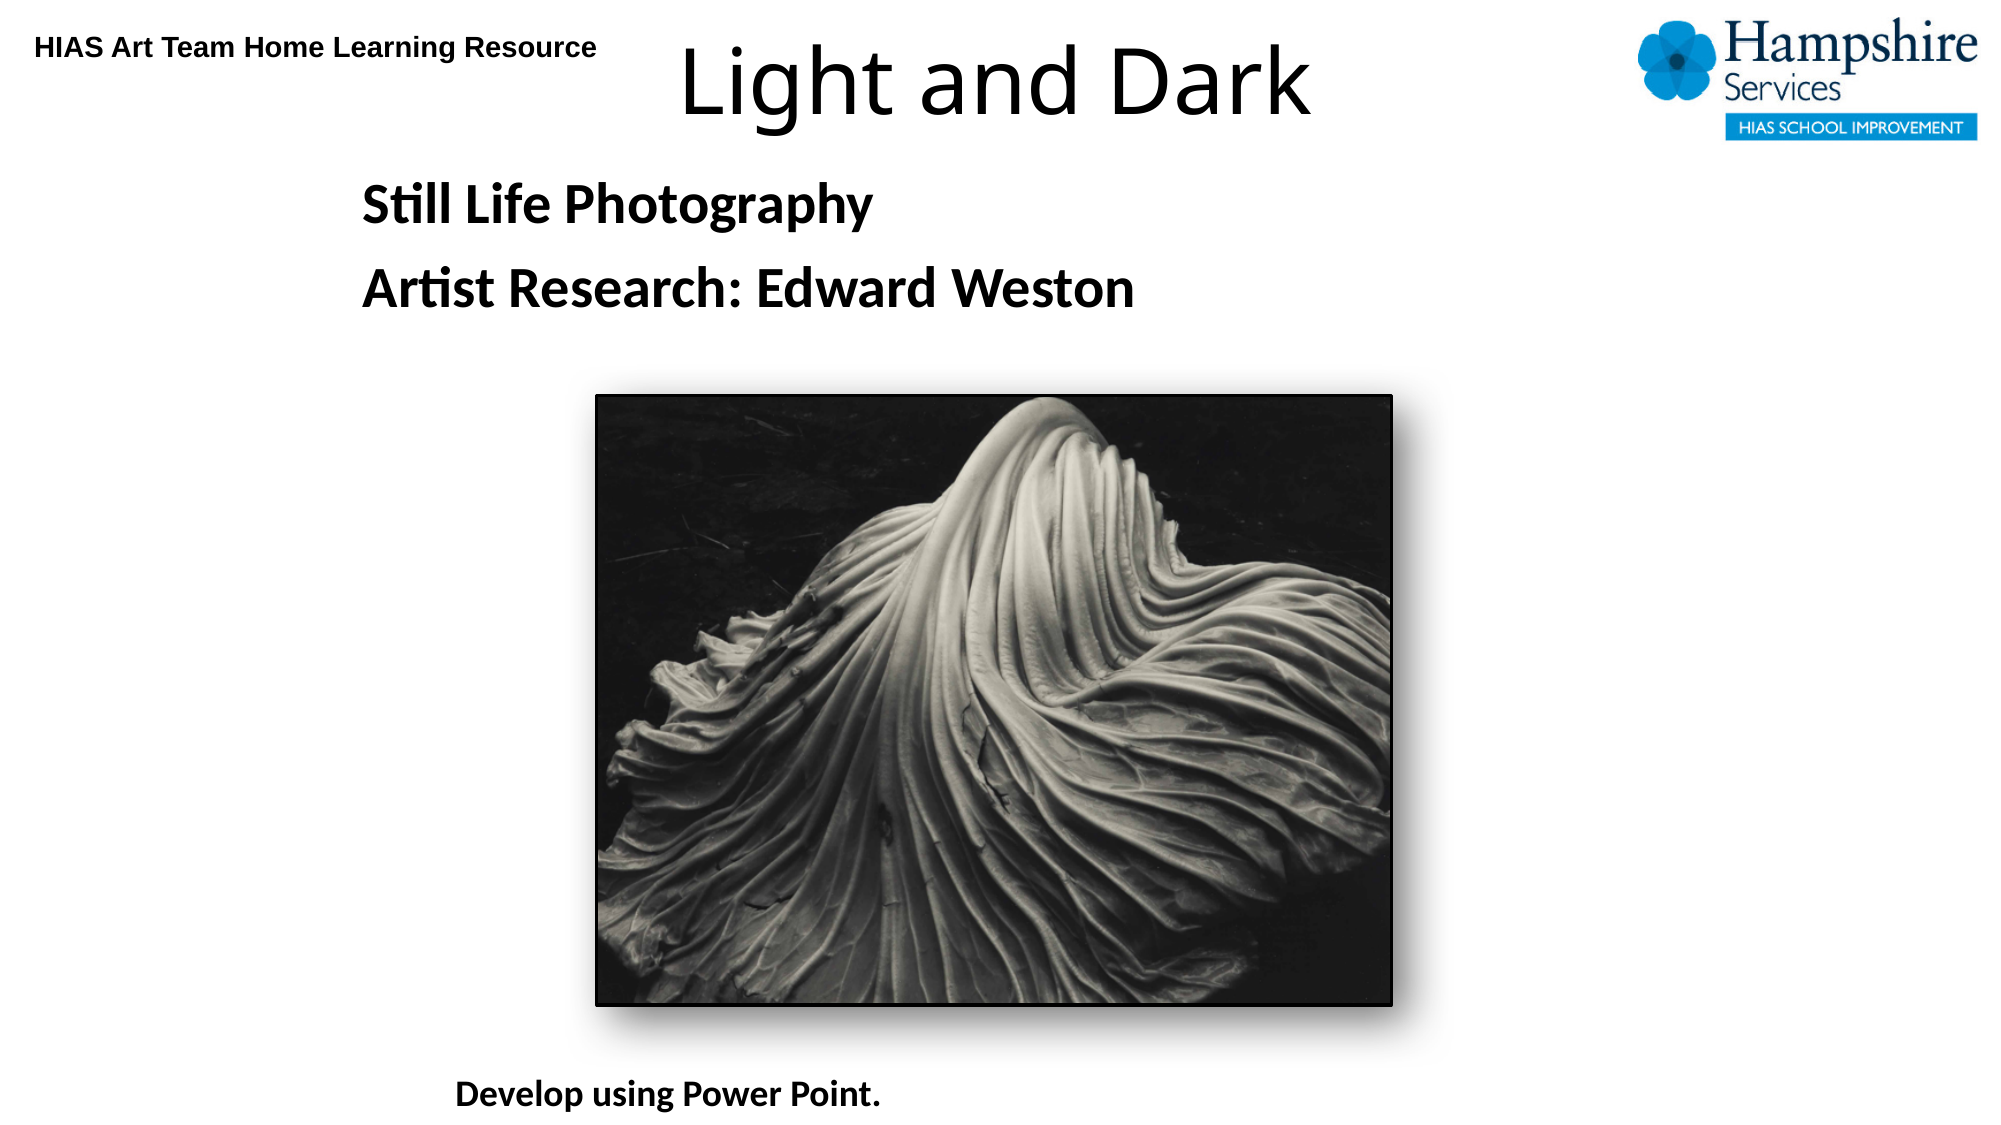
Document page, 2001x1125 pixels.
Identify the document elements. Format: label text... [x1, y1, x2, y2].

text_box HIAS Art Team Home Learning Resource [19, 20, 686, 71]
list Still Life Photography Artist Research: Edward Weston [348, 166, 1672, 702]
text_box Develop using Power Point. [440, 1061, 946, 1121]
picture [1634, 17, 1981, 146]
title Light and Dark [348, 3, 1642, 166]
picture [598, 397, 1390, 1004]
